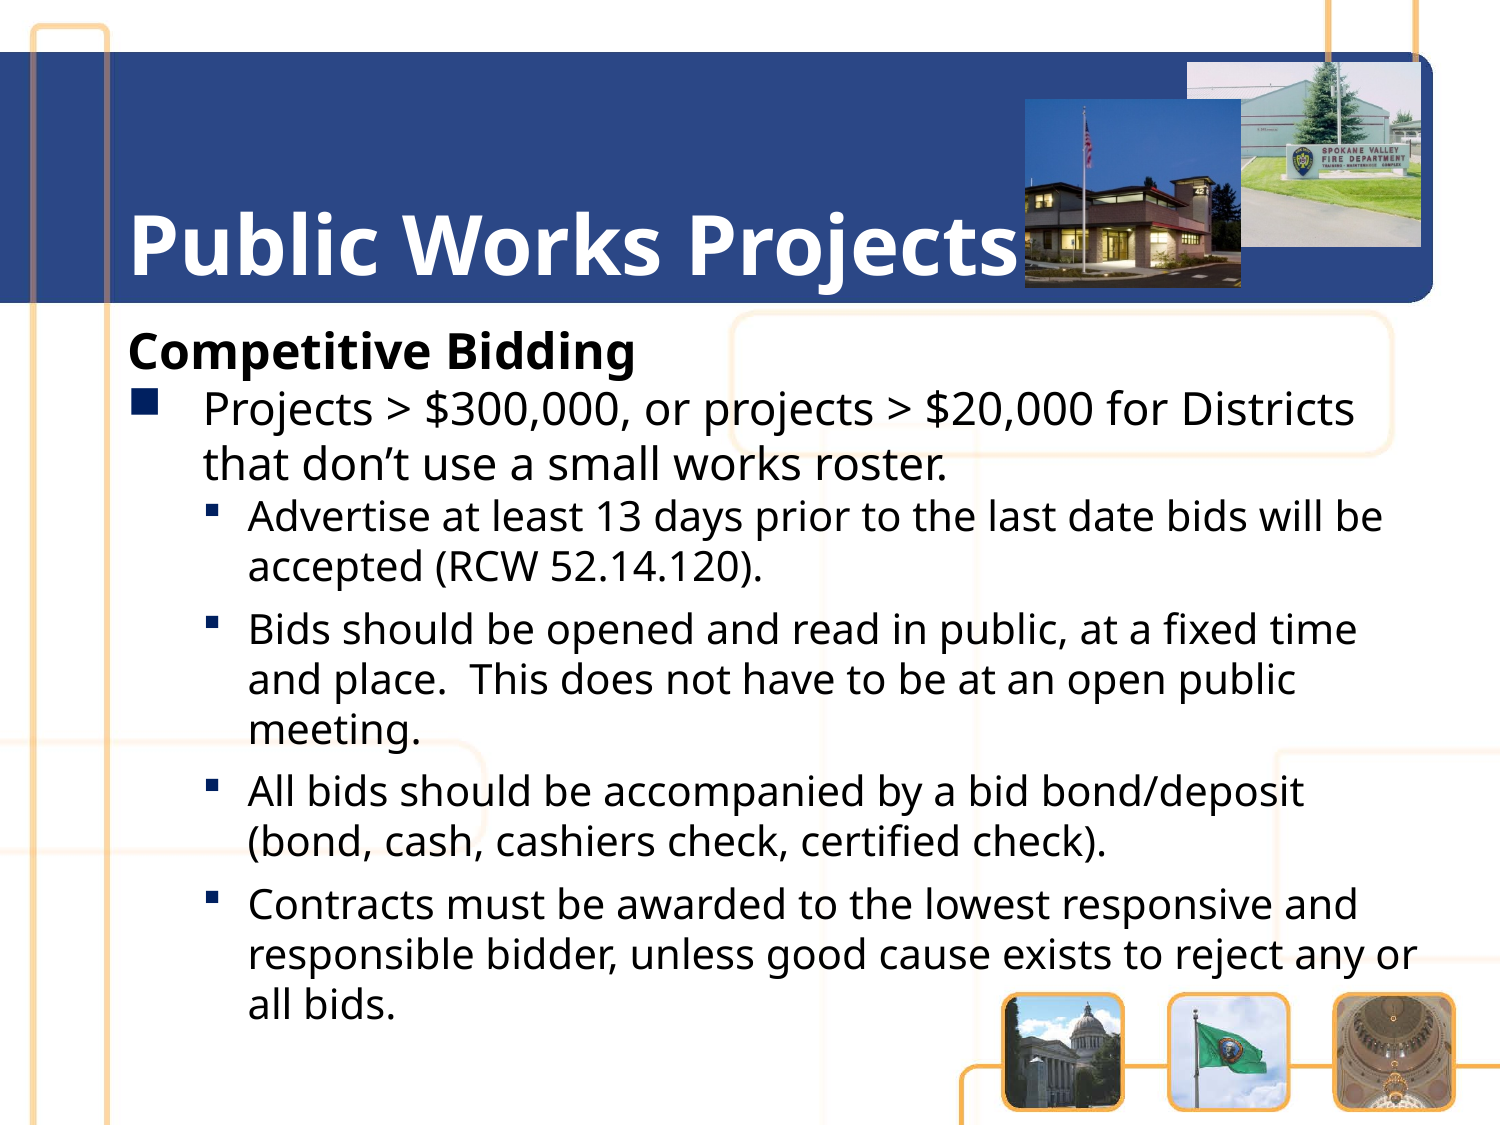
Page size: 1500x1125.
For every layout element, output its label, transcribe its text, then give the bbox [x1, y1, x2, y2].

picture [0, 0, 1500, 1125]
list Competitive Bidding Projects > $300,000, or projects > $20,000 for Districts that don’t use a small works roster. Advertise at least 13 days prior to the last date bids will be accepted (RCW 52.14.120). Bids should be opened and read in public, at a fixed time and place. This does not have to be at an open public meeting. All bids should be accompanied by a bid bond/deposit (bond, cash, cashiers check, certified check). Contracts must be awarded to the lowest responsive and responsible bidder, unless good cause exists to reject any or all bids. [112, 312, 1451, 1001]
title Public Works Projects [112, 174, 1450, 300]
